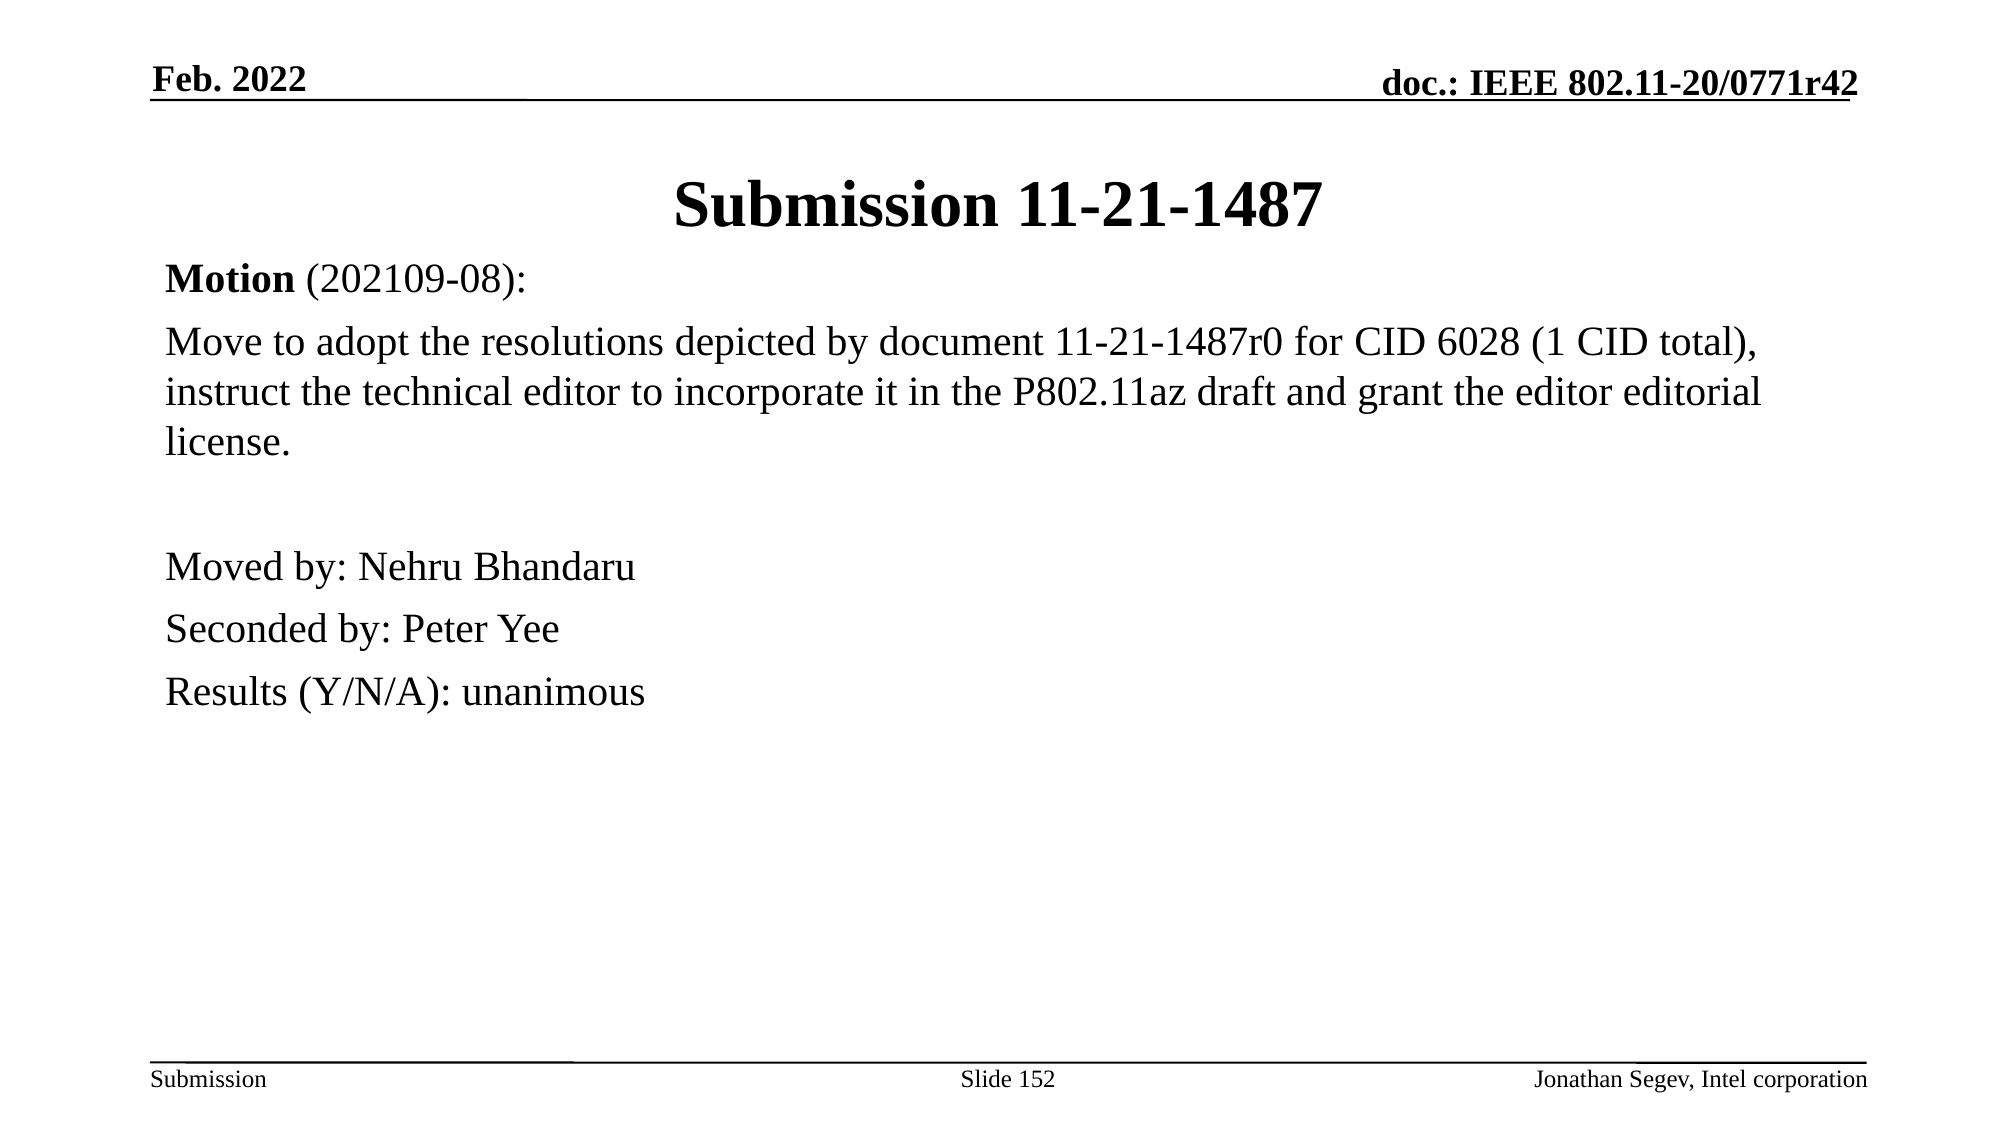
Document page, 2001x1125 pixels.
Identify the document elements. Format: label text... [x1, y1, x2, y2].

title Submission 11-21-1487 [149, 112, 1850, 243]
list Motion (202109-08): Move to adopt the resolutions depicted by document 11-21-1487r0 for CID 6028 (1 CID total), instruct the technical editor to incorporate it in the P802.11az draft and grant the editor editorial license. Moved by: Nehru Bhandaru Seconded by: Peter Yee Results (Y/N/A): unanimous [149, 243, 1850, 1000]
slide_number Slide 152 [950, 1061, 1067, 1123]
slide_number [152, 54, 563, 100]
footer Jonathan Segev, Intel corporation [1171, 1061, 1869, 1093]
